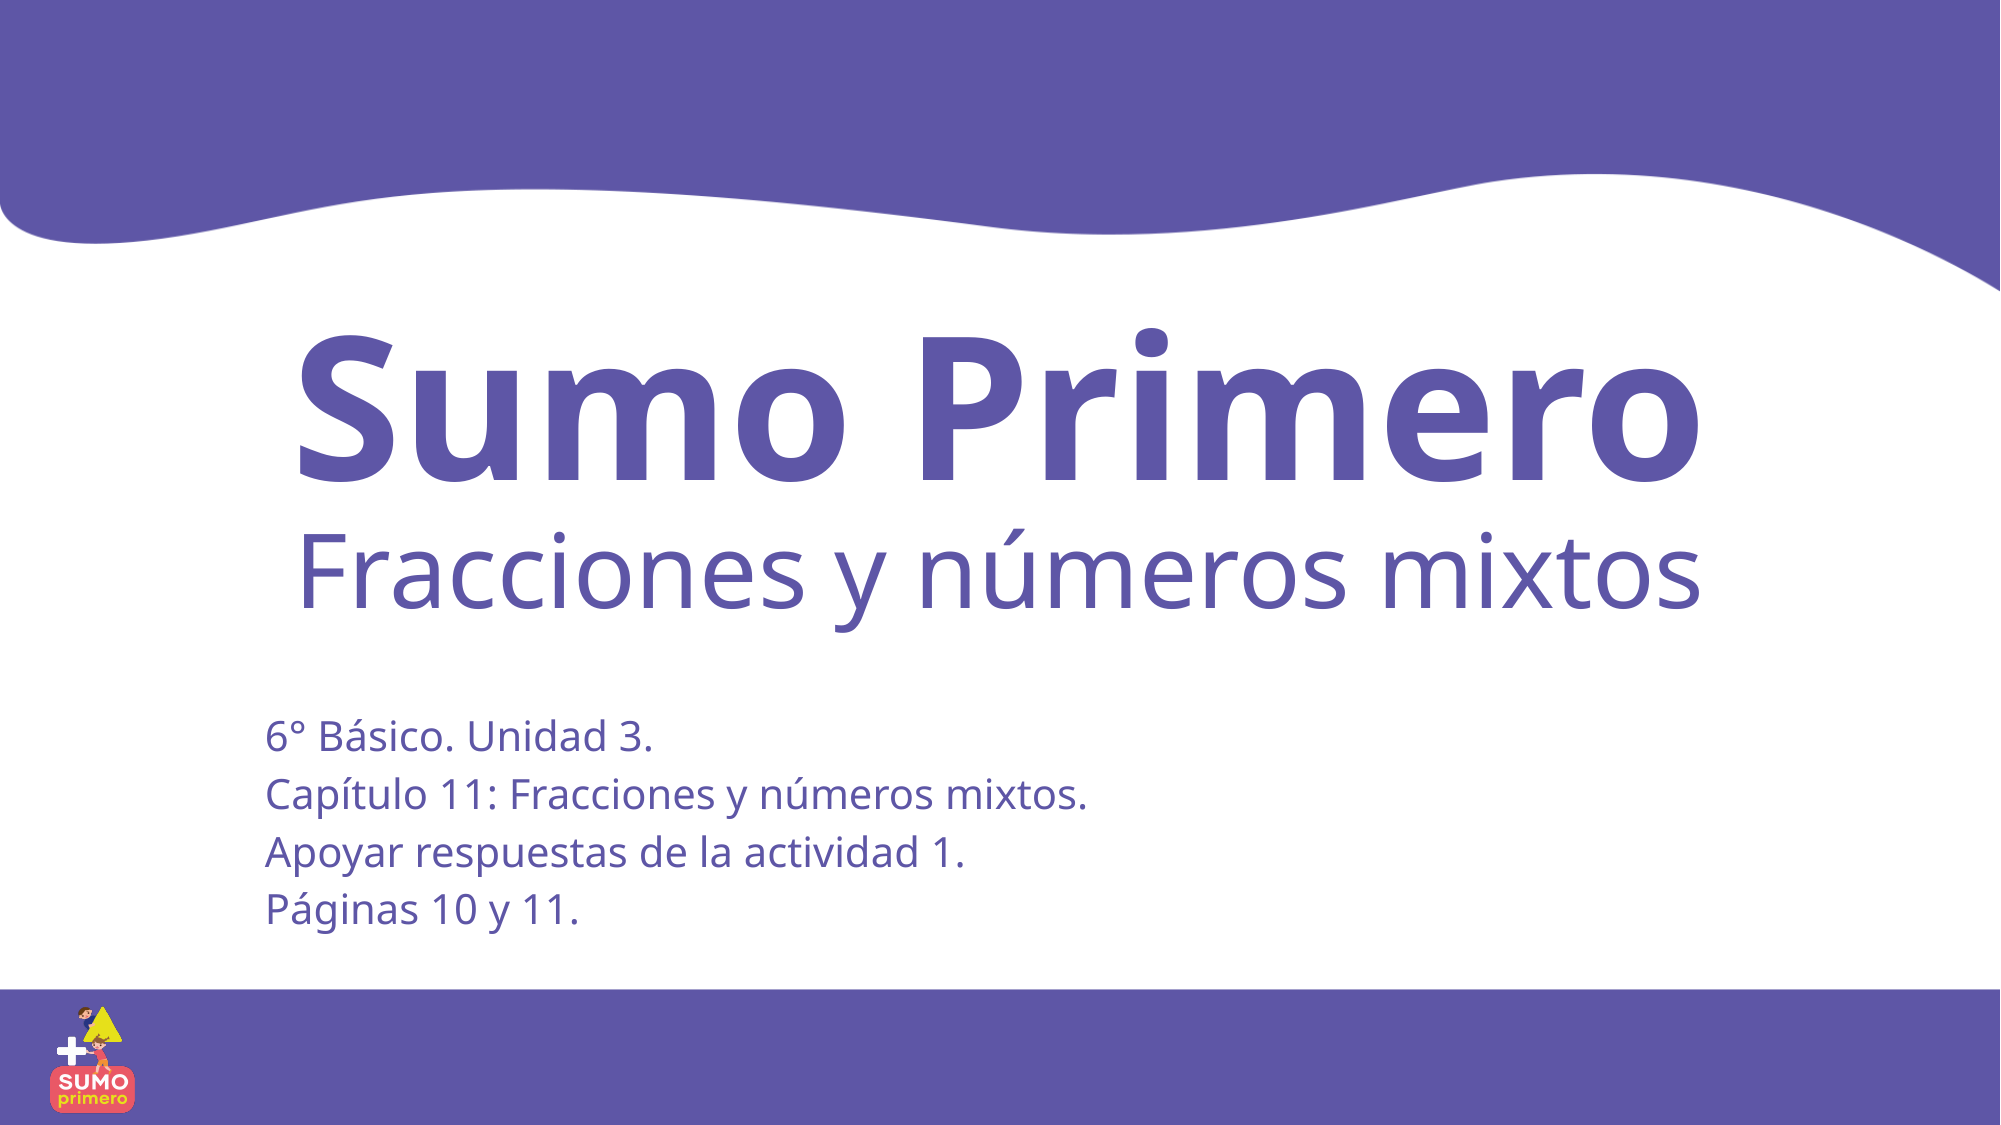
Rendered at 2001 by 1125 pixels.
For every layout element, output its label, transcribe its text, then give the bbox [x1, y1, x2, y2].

picture [0, 0, 2000, 1125]
text_box 6° Básico. Unidad 3. Capítulo 11: Fracciones y números mixtos. Apoyar respuestas de la actividad 1. Páginas 10 y 11. [249, 707, 1750, 929]
text_box Sumo Primero [249, 279, 1750, 552]
text_box Fracciones y números mixtos [249, 552, 1750, 640]
